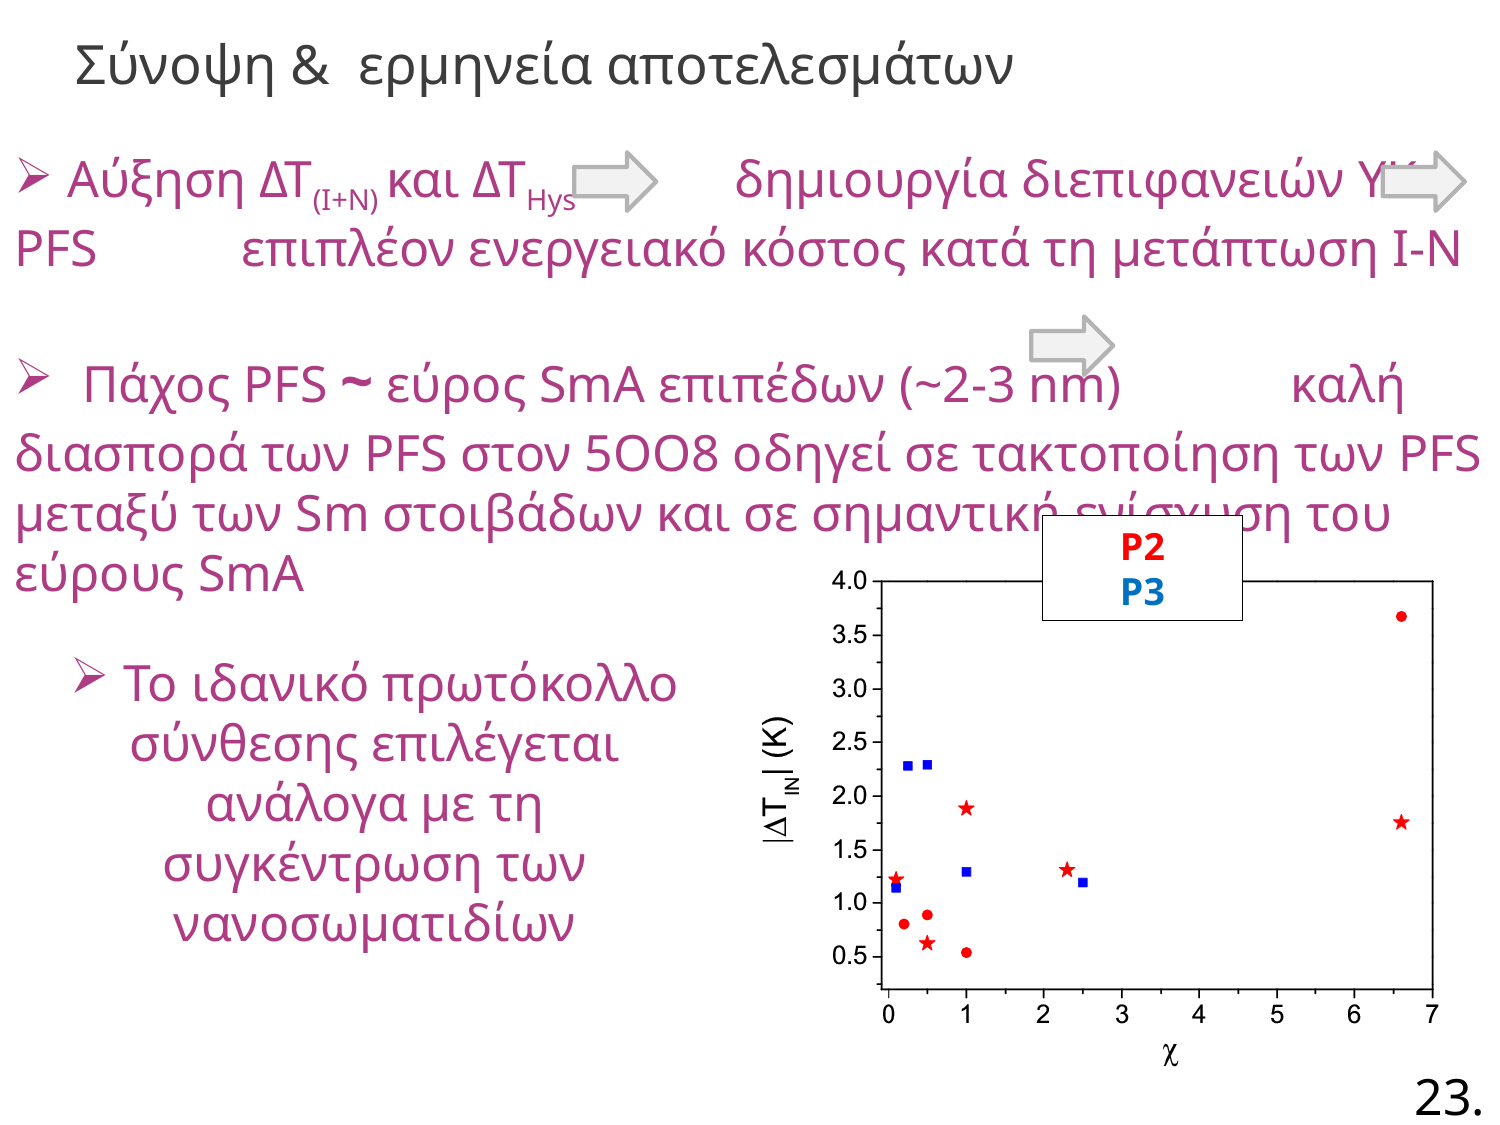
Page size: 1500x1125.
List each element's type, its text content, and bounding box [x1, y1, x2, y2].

text_box P2 P3 [1042, 515, 1243, 560]
text_box [1029, 314, 1116, 377]
text_box [1380, 150, 1467, 213]
text_box Το ιδανικό πρωτόκολλο σύνθεσης επιλέγεται ανάλογα με τη συγκέντρωση των νανοσωματιδίων [35, 644, 715, 960]
picture [749, 562, 1442, 1068]
text_box Σύνοψη & ερμηνεία αποτελεσμάτων [46, 23, 1149, 104]
text_box Αύξηση ΔΤ(Ι+Ν) και ΔΤHys δημιουργία διεπιφανειών ΥΚ-PFS επιπλέον ενεργειακό κόστος κατά τη μετάπτωση Ι-Ν Πάχος PFS ~ εύρος SmA επιπέδων (~2-3 nm) καλή διασπορά των PFS στον 5ΟΟ8 οδηγεί σε τακτοποίηση των PFS μεταξύ των Sm στοιβάδων και σε σημαντική ενίσχυση του εύρους SmA [0, 140, 1500, 609]
slide_number 23. [1149, 1065, 1500, 1125]
text_box [572, 150, 659, 213]
